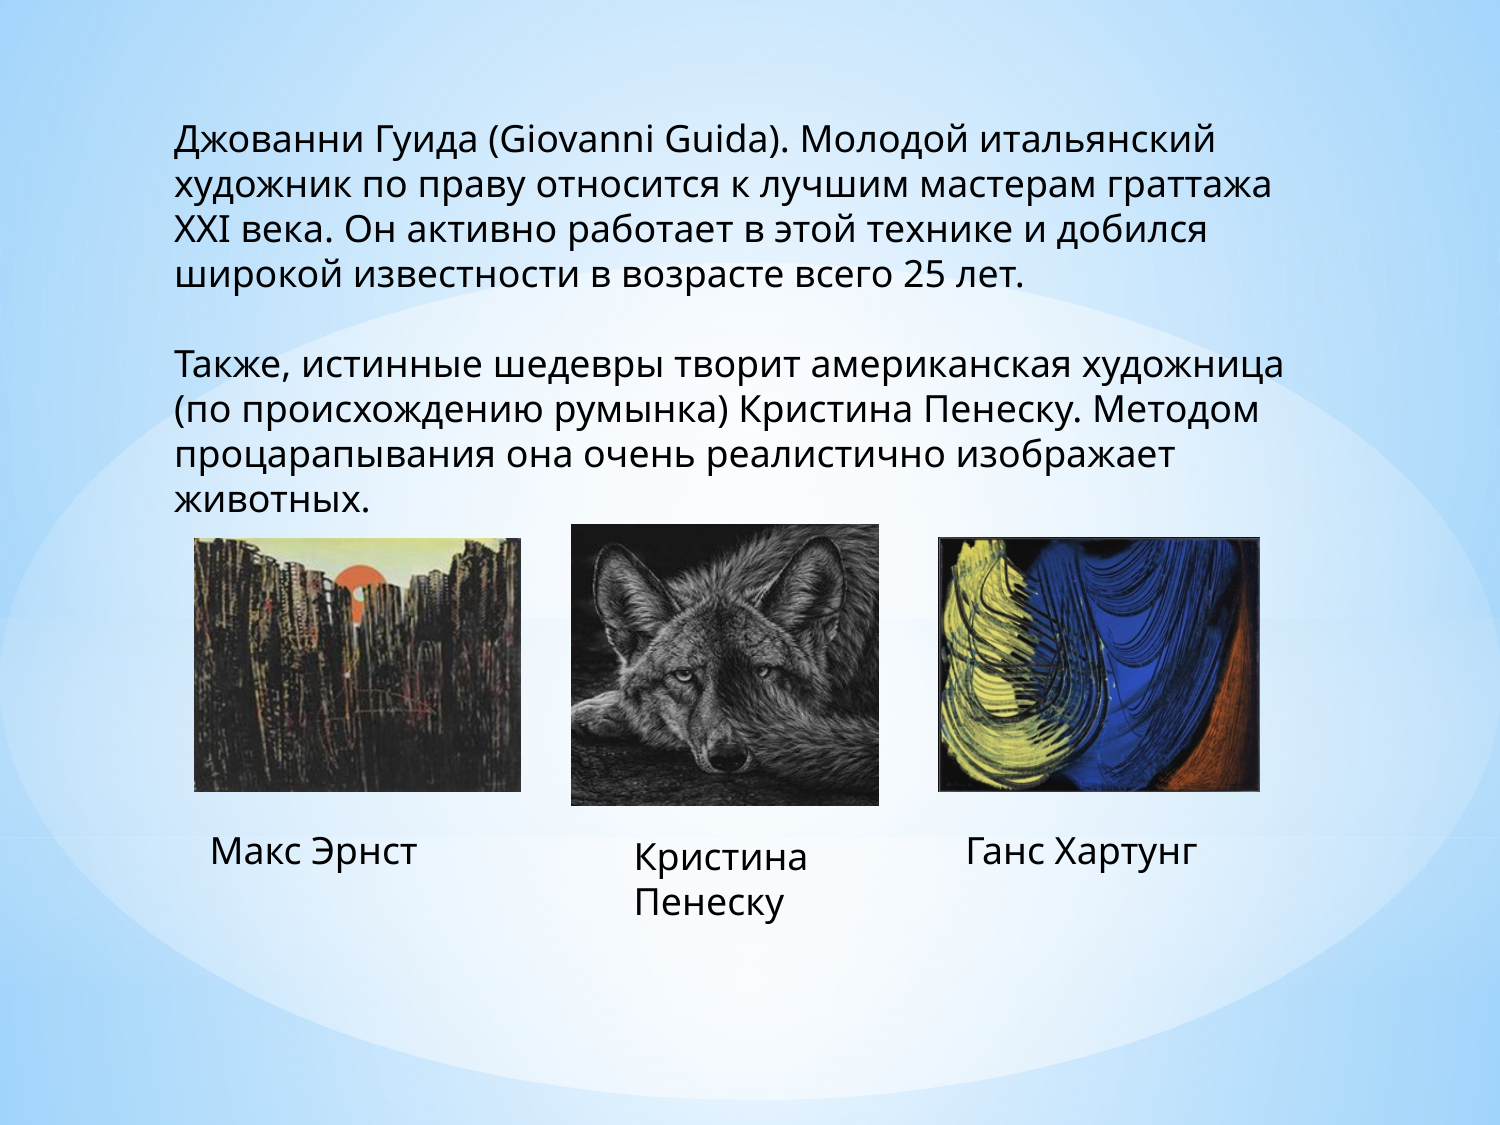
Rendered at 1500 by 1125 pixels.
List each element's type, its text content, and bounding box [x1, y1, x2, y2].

picture [938, 536, 1261, 793]
picture [571, 524, 880, 807]
picture [194, 538, 522, 793]
text_box Макс Эрнст [194, 819, 479, 880]
text_box Кристина Пенеску [618, 825, 945, 931]
text_box Ганс Хартунг [950, 819, 1261, 880]
text_box Джованни Гуида (Giovanni Guida). Молодой итальянский художник по праву относится к лучшим мастерам граттажа XXI века. Он активно работает в этой технике и добился широкой известности в возрасте всего 25 лет. Также, истинные шедевры творит американская художница (по происхождению румынка) Кристина Пенеску. Методом процарапывания она очень реалистично изображает животных. [159, 107, 1329, 528]
